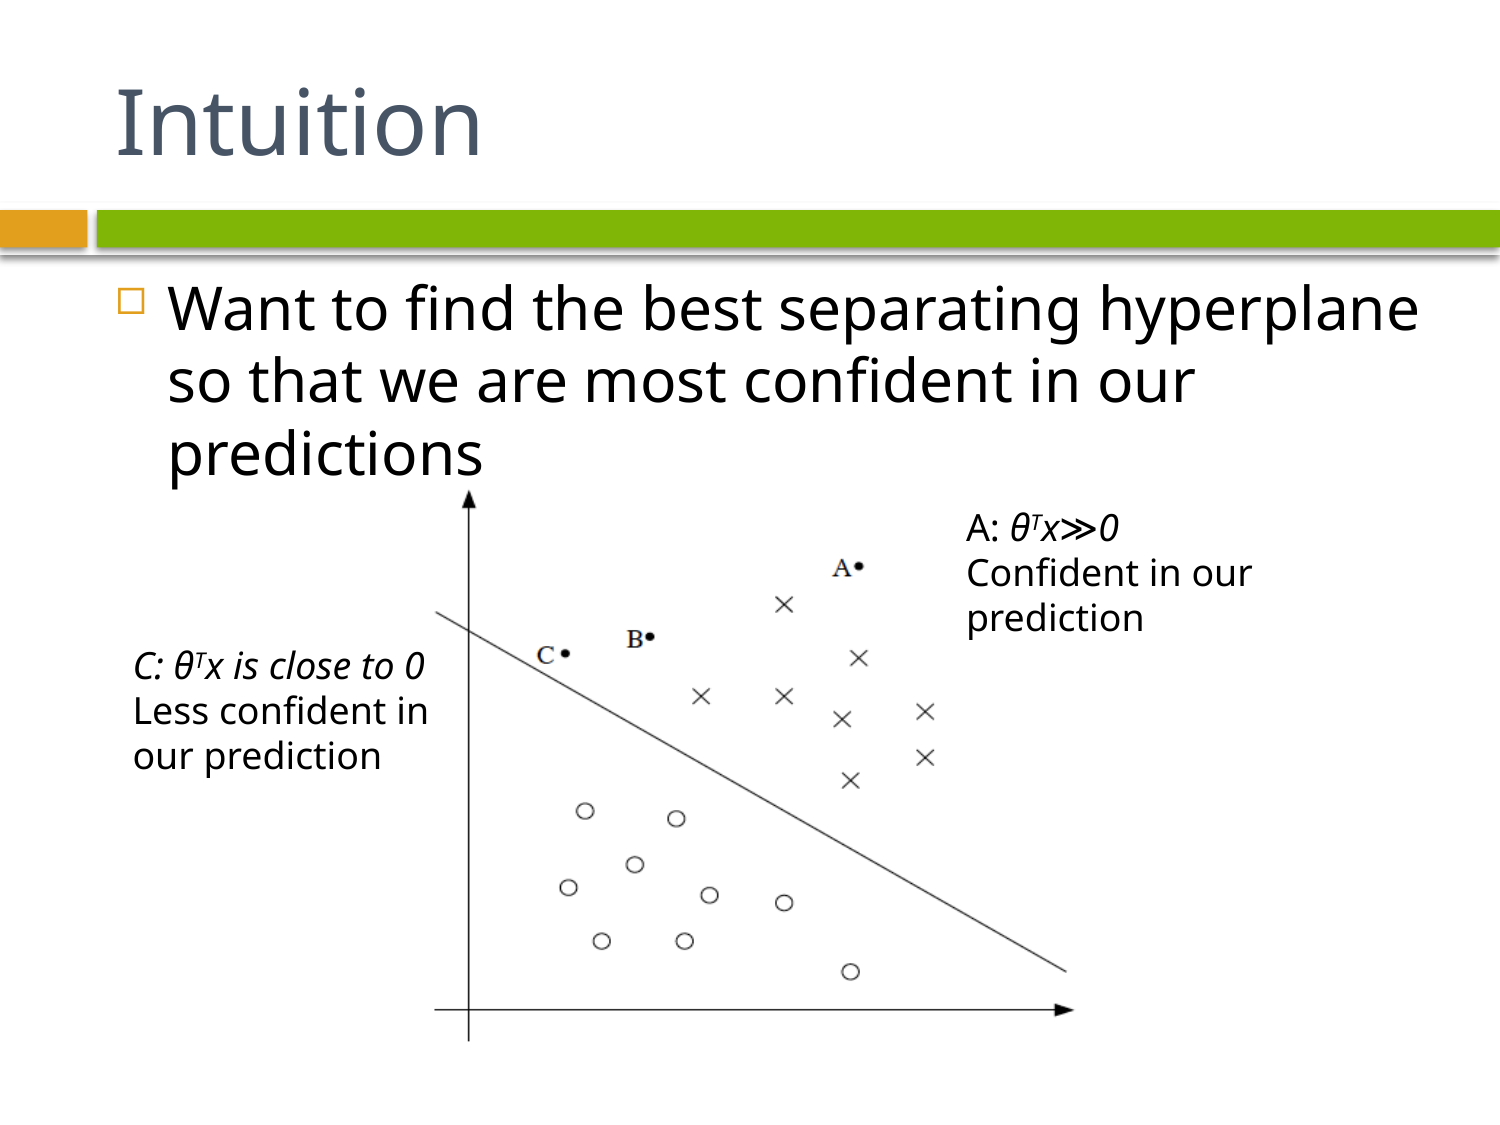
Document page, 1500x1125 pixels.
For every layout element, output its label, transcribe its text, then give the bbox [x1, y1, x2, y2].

list Want to find the best separating hyperplane so that we are most confident in our predictions [100, 262, 1438, 1000]
text_box A: θTx≫0 Confident in our prediction [1114, 497, 1379, 647]
title Intuition [100, 37, 1438, 200]
picture [391, 461, 1109, 1063]
text_box C: θTx is close to 0 Less confident in our prediction [117, 634, 385, 785]
